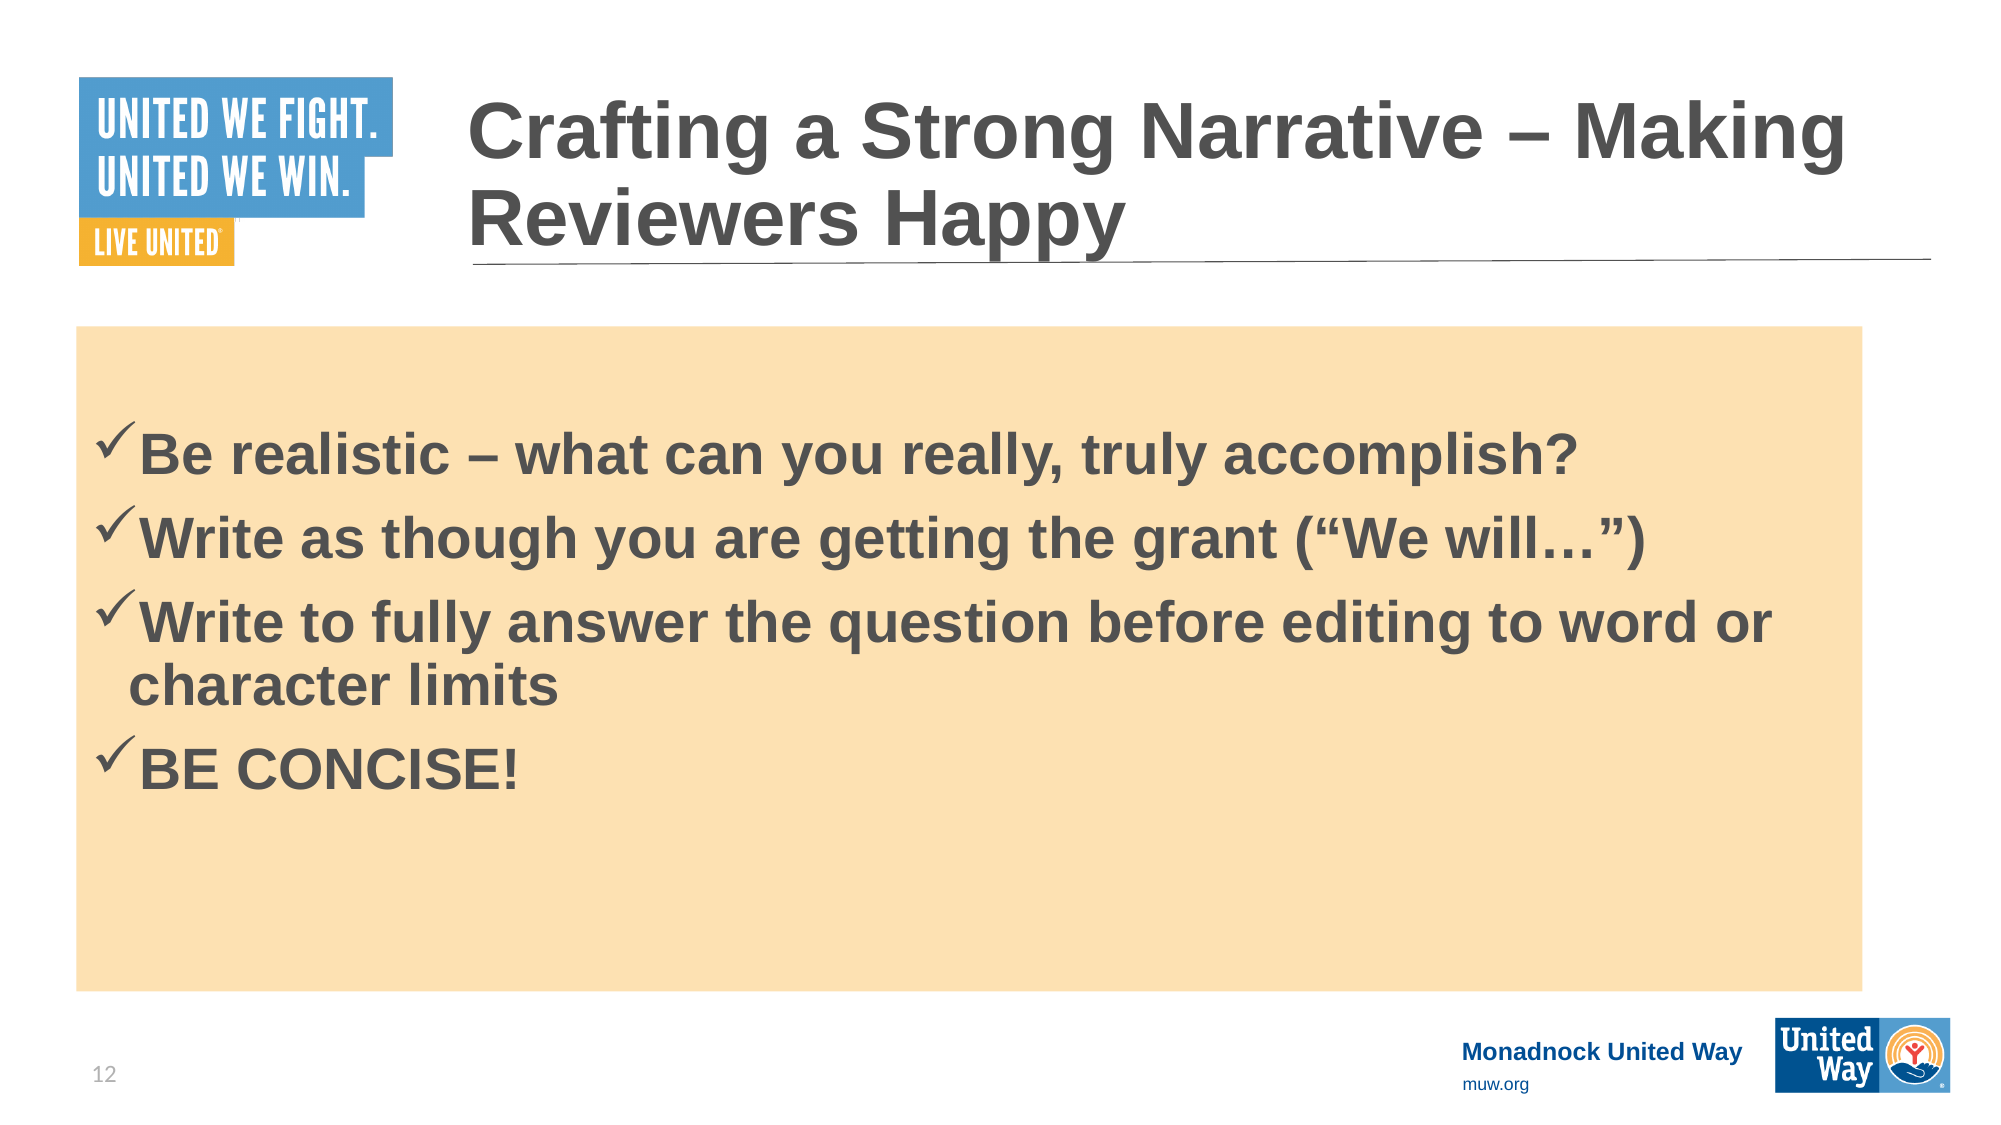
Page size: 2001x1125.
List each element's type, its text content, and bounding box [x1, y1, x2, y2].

slide_number 12 [76, 1042, 527, 1103]
list Be realistic – what can you really, truly accomplish? Write as though you are getting the grant (“We will…”) Write to fully answer the question before editing to word or character limits BE CONCISE! [76, 326, 1863, 992]
title Crafting a Strong Narrative – Making Reviewers Happy [452, 80, 1915, 270]
picture [79, 65, 415, 283]
picture [1750, 997, 1973, 1108]
